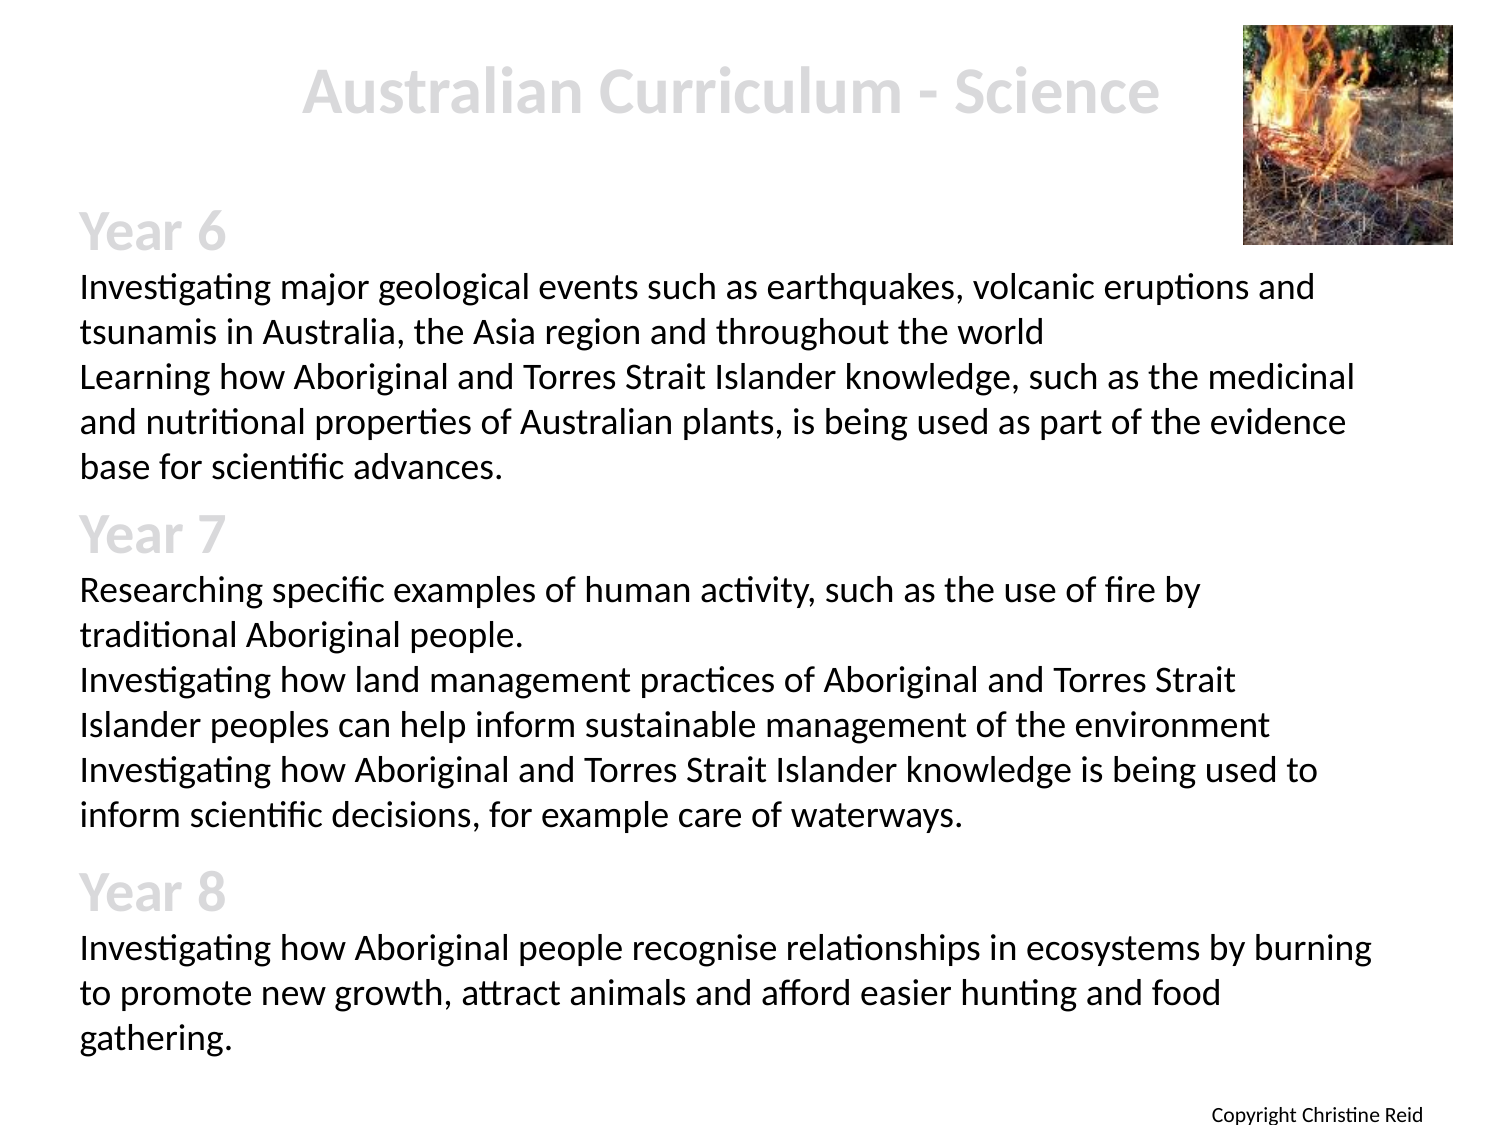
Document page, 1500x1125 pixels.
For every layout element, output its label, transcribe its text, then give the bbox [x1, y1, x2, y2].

text_box Year 7 Researching specific examples of human activity, such as the use of fire by traditional Aboriginal people. Investigating how land management practices of Aboriginal and Torres Strait Islander peoples can help inform sustainable management of the environment Investigating how Aboriginal and Torres Strait Islander knowledge is being used to inform scientific decisions, for example care of waterways. [64, 487, 1376, 843]
text_box Australian Curriculum - Science [287, 39, 1178, 135]
text_box Copyright Christine Reid [1197, 1068, 1439, 1125]
text_box Year 8 Investigating how Aboriginal people recognise relationships in ecosystems by burning to promote new growth, attract animals and afford easier hunting and food gathering. [64, 846, 1400, 1066]
text_box Year 6 Investigating major geological events such as earthquakes, volcanic eruptions and tsunamis in Australia, the Asia region and throughout the world Learning how Aboriginal and Torres Strait Islander knowledge, such as the medicinal and nutritional properties of Australian plants, is being used as part of the evidence base for scientific advances. [64, 184, 1400, 540]
picture [1243, 25, 1454, 246]
